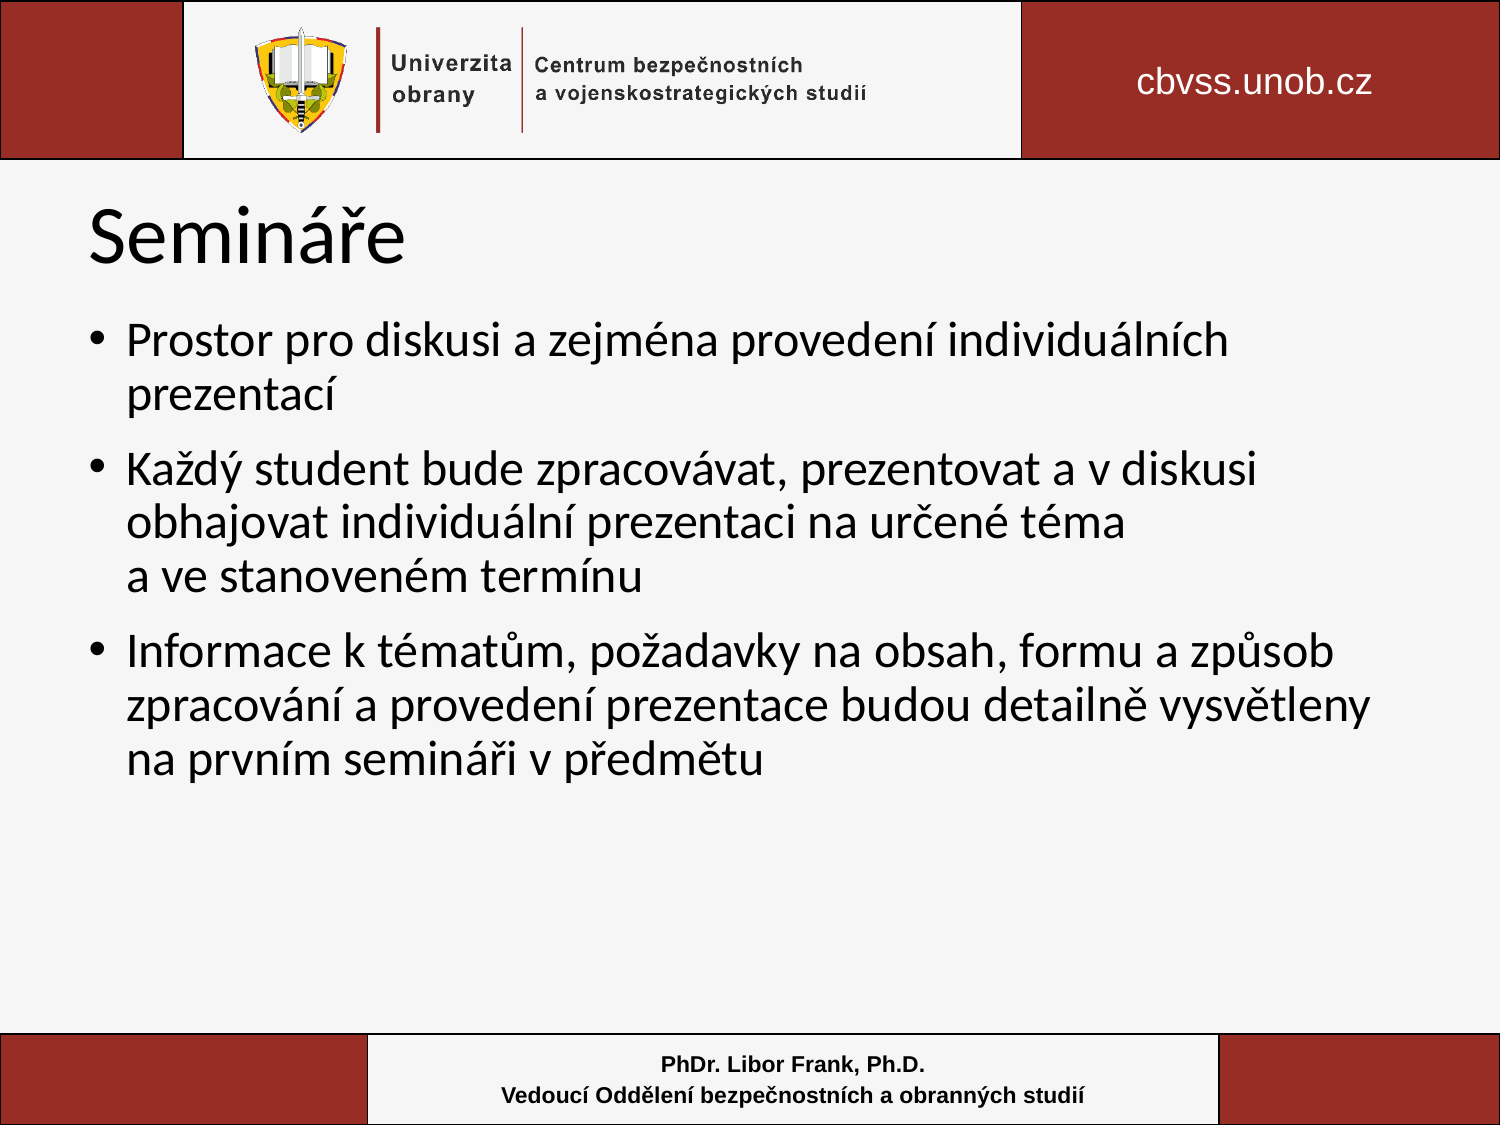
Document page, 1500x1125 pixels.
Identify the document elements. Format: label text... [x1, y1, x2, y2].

title Semináře [0, 177, 1500, 295]
list Prostor pro diskusi a zejména provedení individuálních prezentací Každý student bude zpracovávat, prezentovat a v diskusi obhajovat individuální prezentaci na určené téma a ve stanoveném termínu Informace k tématům, požadavky na obsah, formu a způsob zpracování a provedení prezentace budou detailně vysvětleny na prvním semináři v předmětu [0, 295, 1500, 1037]
text_box PhDr. Libor Frank, Ph.D. Vedoucí Oddělení bezpečnostních a obranných studií [367, 1032, 1219, 1125]
picture [255, 27, 866, 133]
